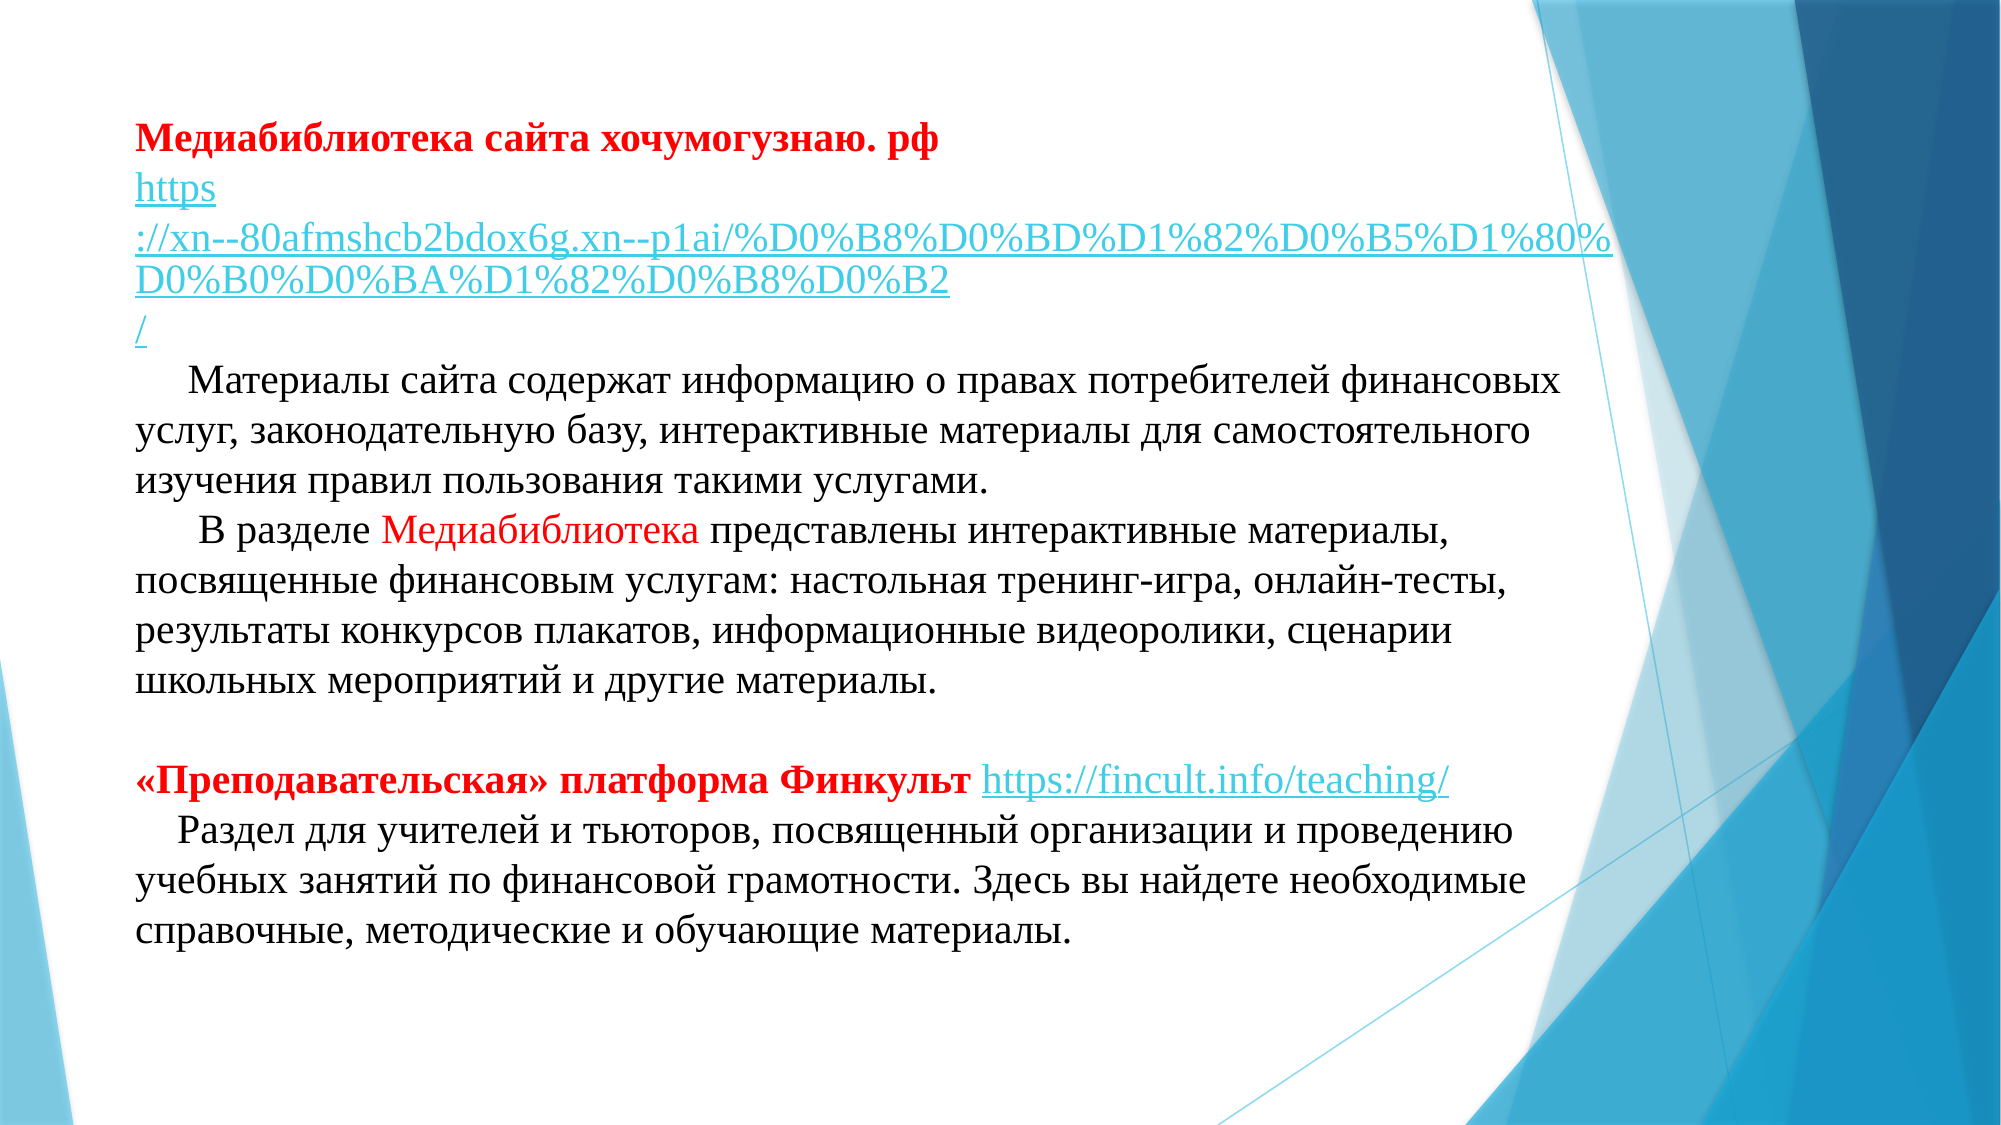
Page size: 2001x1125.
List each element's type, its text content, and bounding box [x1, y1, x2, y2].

text_box Медиабиблиотека сайта хочумогузнаю. рф https://xn--80afmshcb2bdox6g.xn--p1ai/%D0%B8%D0%BD%D1%82%D0%B5%D1%80%D0%B0%D0%BA%D1%82%D0%B8%D0%B2/ Материалы сайта содержат информацию о правах потребителей финансовых услуг, законодательную базу, интерактивные материалы для самостоятельного изучения правил пользования такими услугами. В разделе Медиабиблиотека представлены интерактивные материалы, посвященные финансовым услугам: настольная тренинг-игра, онлайн-тесты, результаты конкурсов плакатов, информационные видеоролики, сценарии школьных мероприятий и другие материалы. «Преподавательская» платформа Финкульт https://fincult.info/teaching/ Раздел для учителей и тьюторов, посвященный организации и проведению учебных занятий по финансовой грамотности. Здесь вы найдете необходимые справочные, методические и обучающие материалы. [120, 102, 1646, 918]
